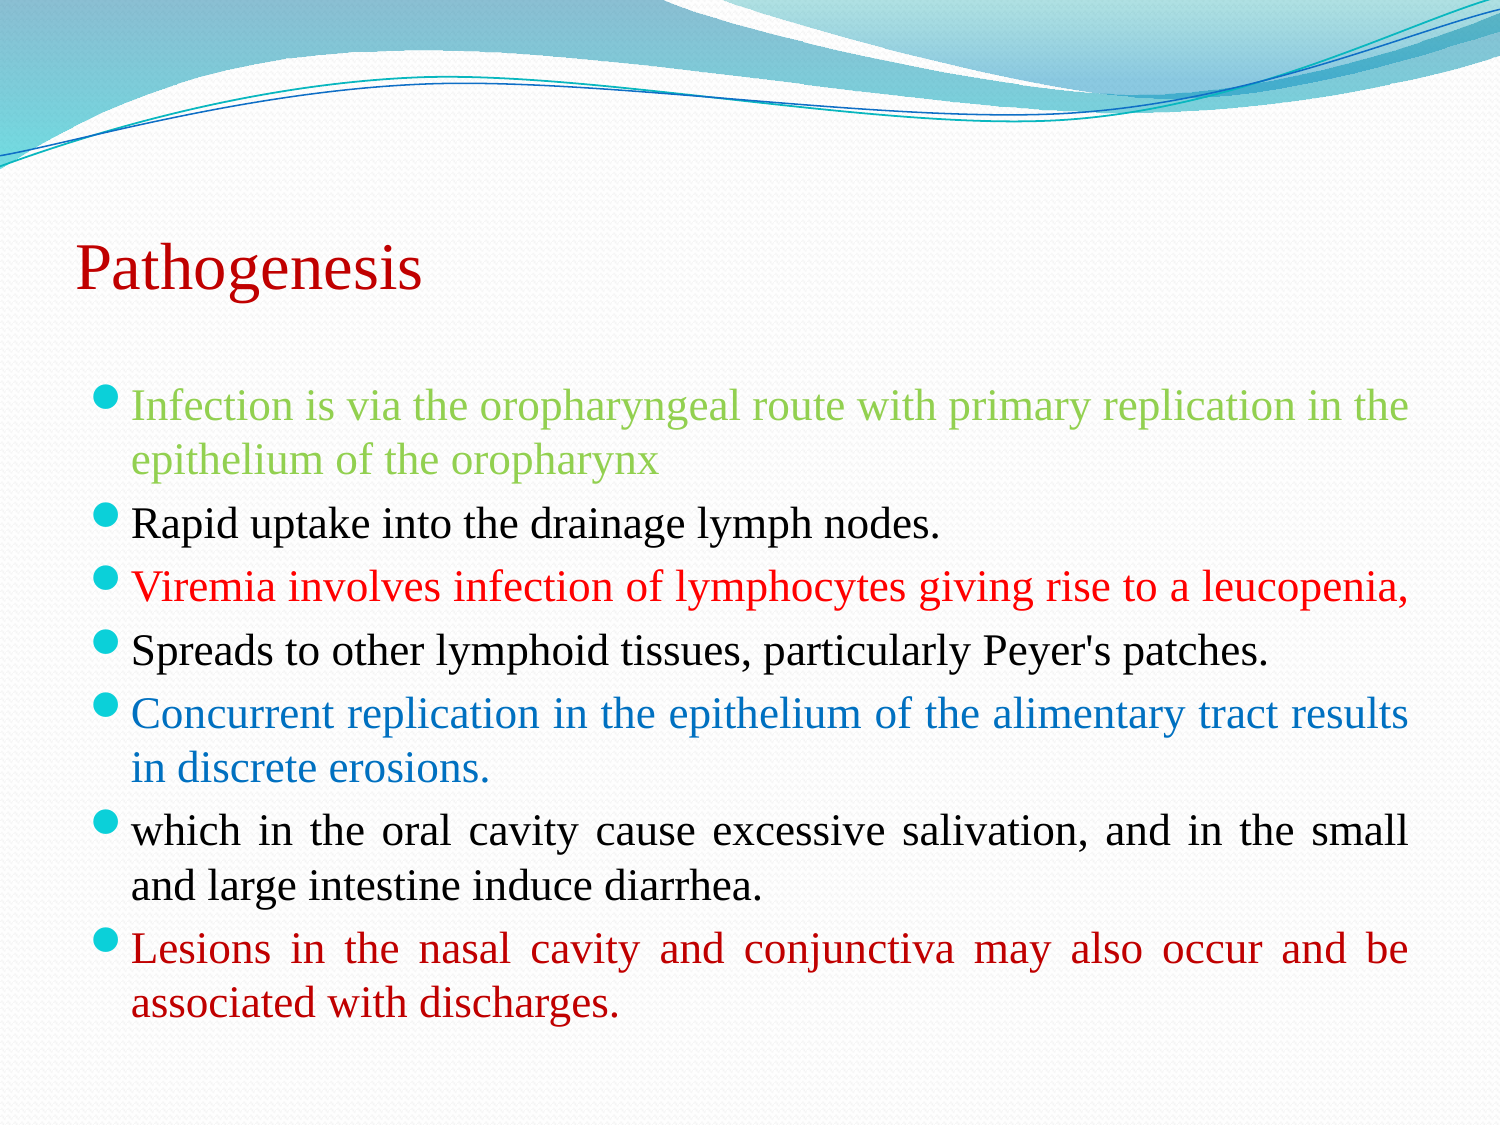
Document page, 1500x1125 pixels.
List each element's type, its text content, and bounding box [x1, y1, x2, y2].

title Pathogenesis [75, 115, 1425, 303]
list Infection is via the oropharyngeal route with primary replication in the epithelium of the oropharynx Rapid uptake into the drainage lymph nodes. Viremia involves infection of lymphocytes giving rise to a leucopenia, Spreads to other lymphoid tissues, particularly Peyer's patches. Concurrent replication in the epithelium of the alimentary tract results in discrete erosions. which in the oral cavity cause excessive salivation, and in the small and large intestine induce diarrhea. Lesions in the nasal cavity and conjunctiva may also occur and be associated with discharges. [75, 317, 1425, 1038]
